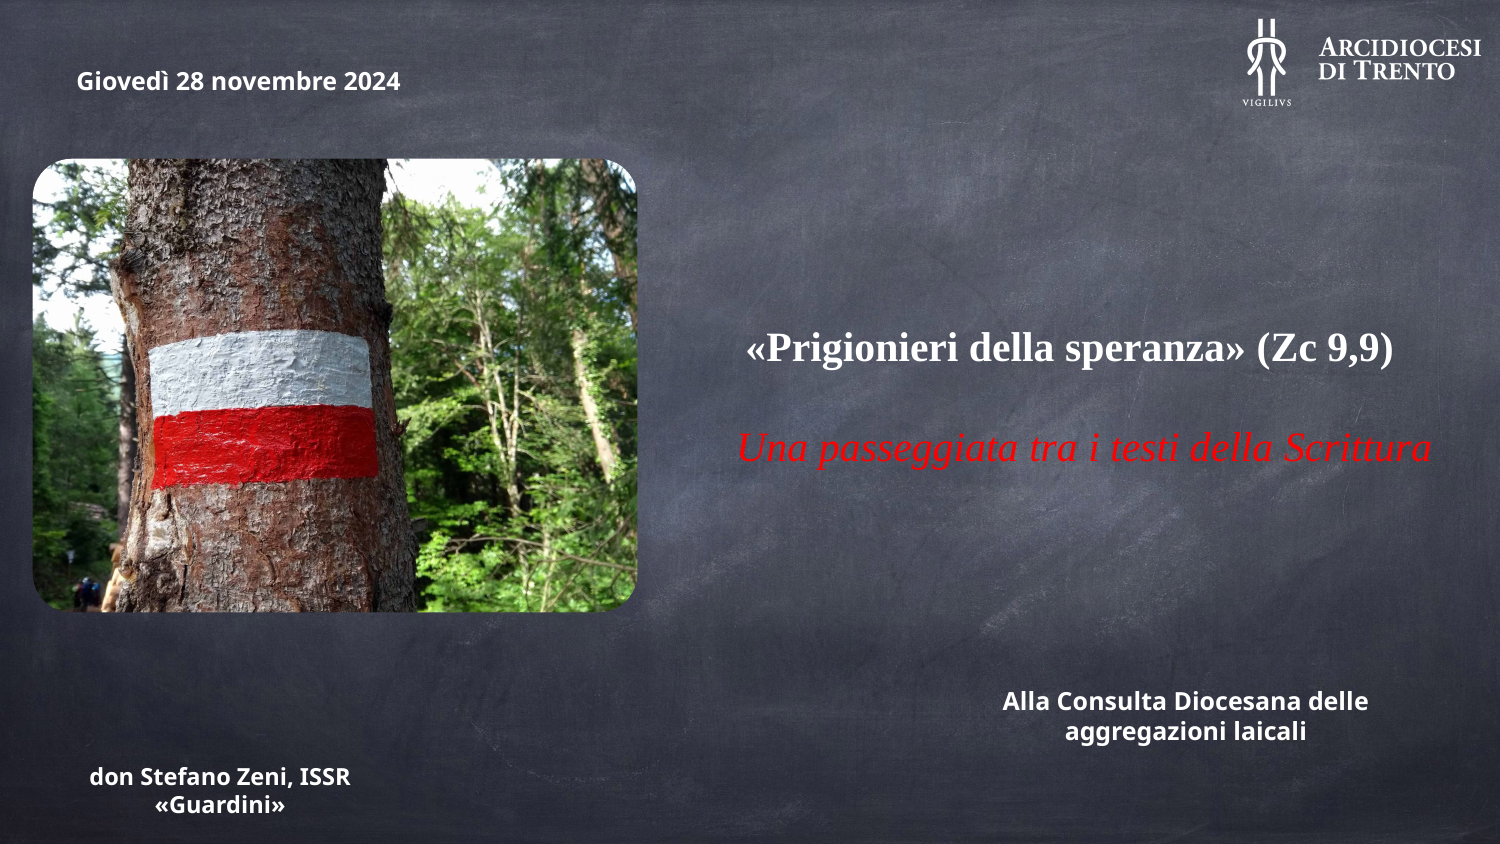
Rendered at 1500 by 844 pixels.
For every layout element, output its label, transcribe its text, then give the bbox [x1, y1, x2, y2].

text_box don Stefano Zeni, ISSR «Guardini» [47, 767, 393, 823]
list «Prigionieri della speranza» (Zc 9,9) Una passeggiata tra i testi della Scrittura [672, 313, 1468, 459]
title Alla Consulta Diocesana delle aggregazioni laicali [926, 696, 1447, 752]
text_box Giovedì 28 novembre 2024 [58, 54, 419, 102]
picture [0, 0, 1500, 844]
